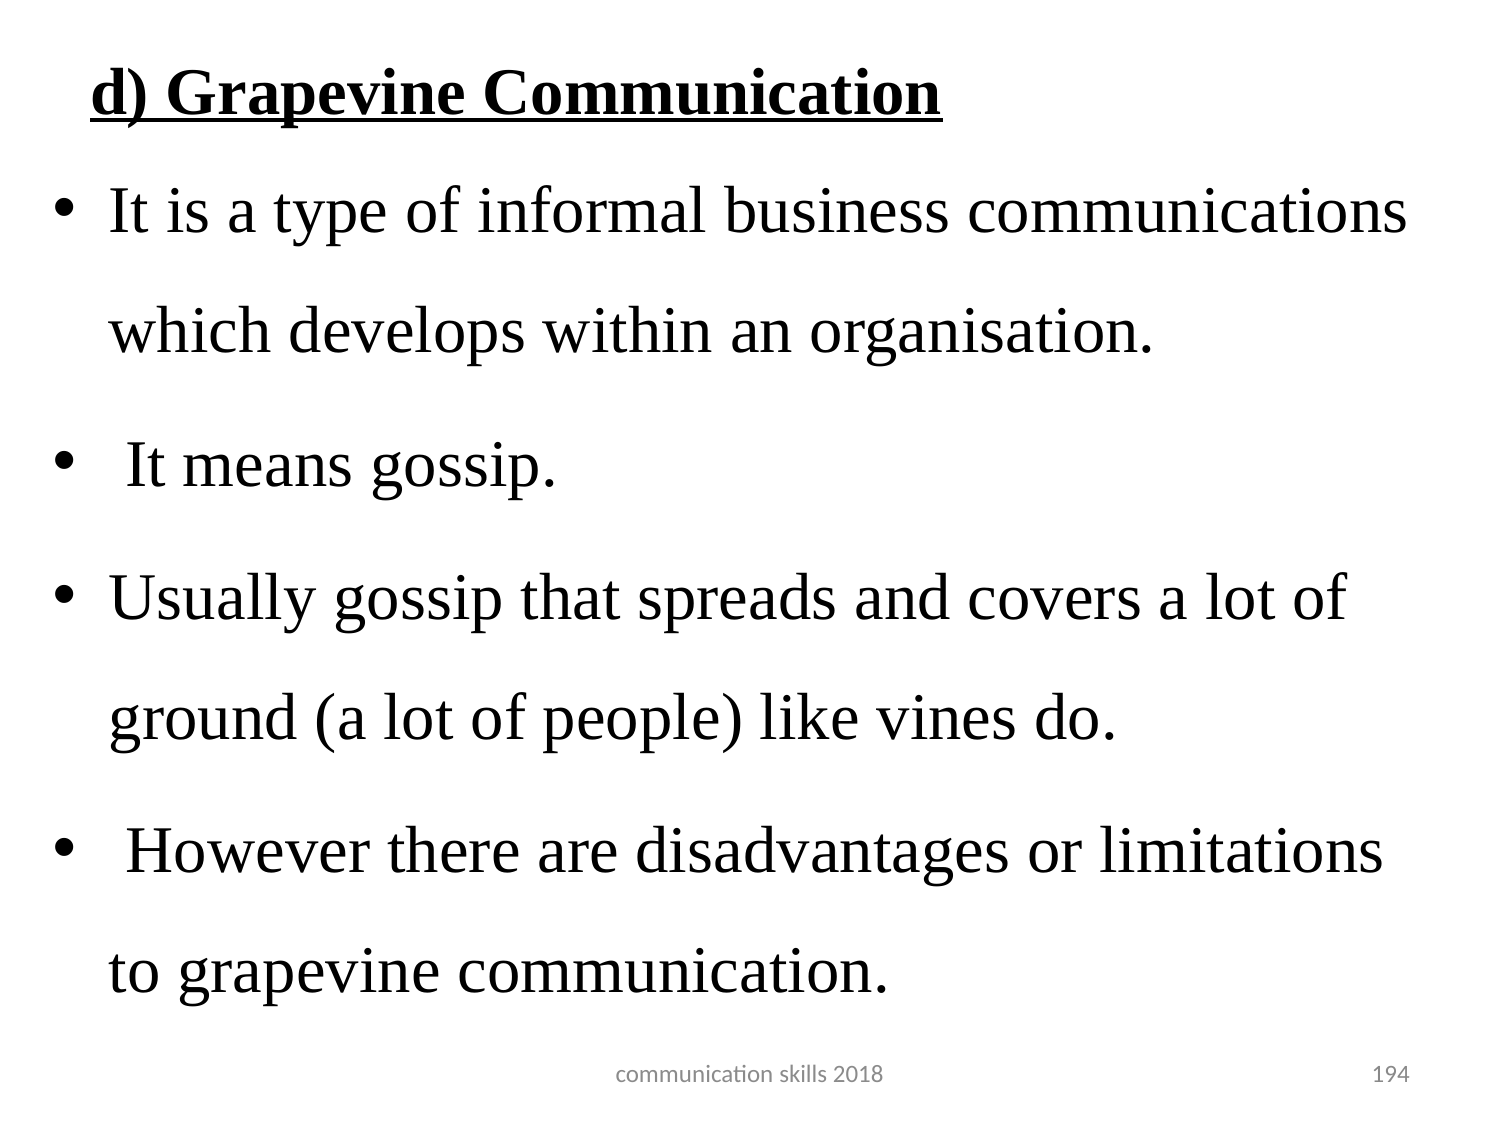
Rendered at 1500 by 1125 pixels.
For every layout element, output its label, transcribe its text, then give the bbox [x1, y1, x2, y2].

slide_number 194 [1074, 1042, 1425, 1103]
list It is a type of informal business communications which develops within an organisation. It means gossip. Usually gossip that spreads and covers a lot of ground (a lot of people) like vines do. However there are disadvantages or limitations to grapevine communication. [37, 118, 1450, 1043]
footer communication skills 2018 [512, 1042, 988, 1103]
title d) Grapevine Communication [75, 26, 1425, 118]
